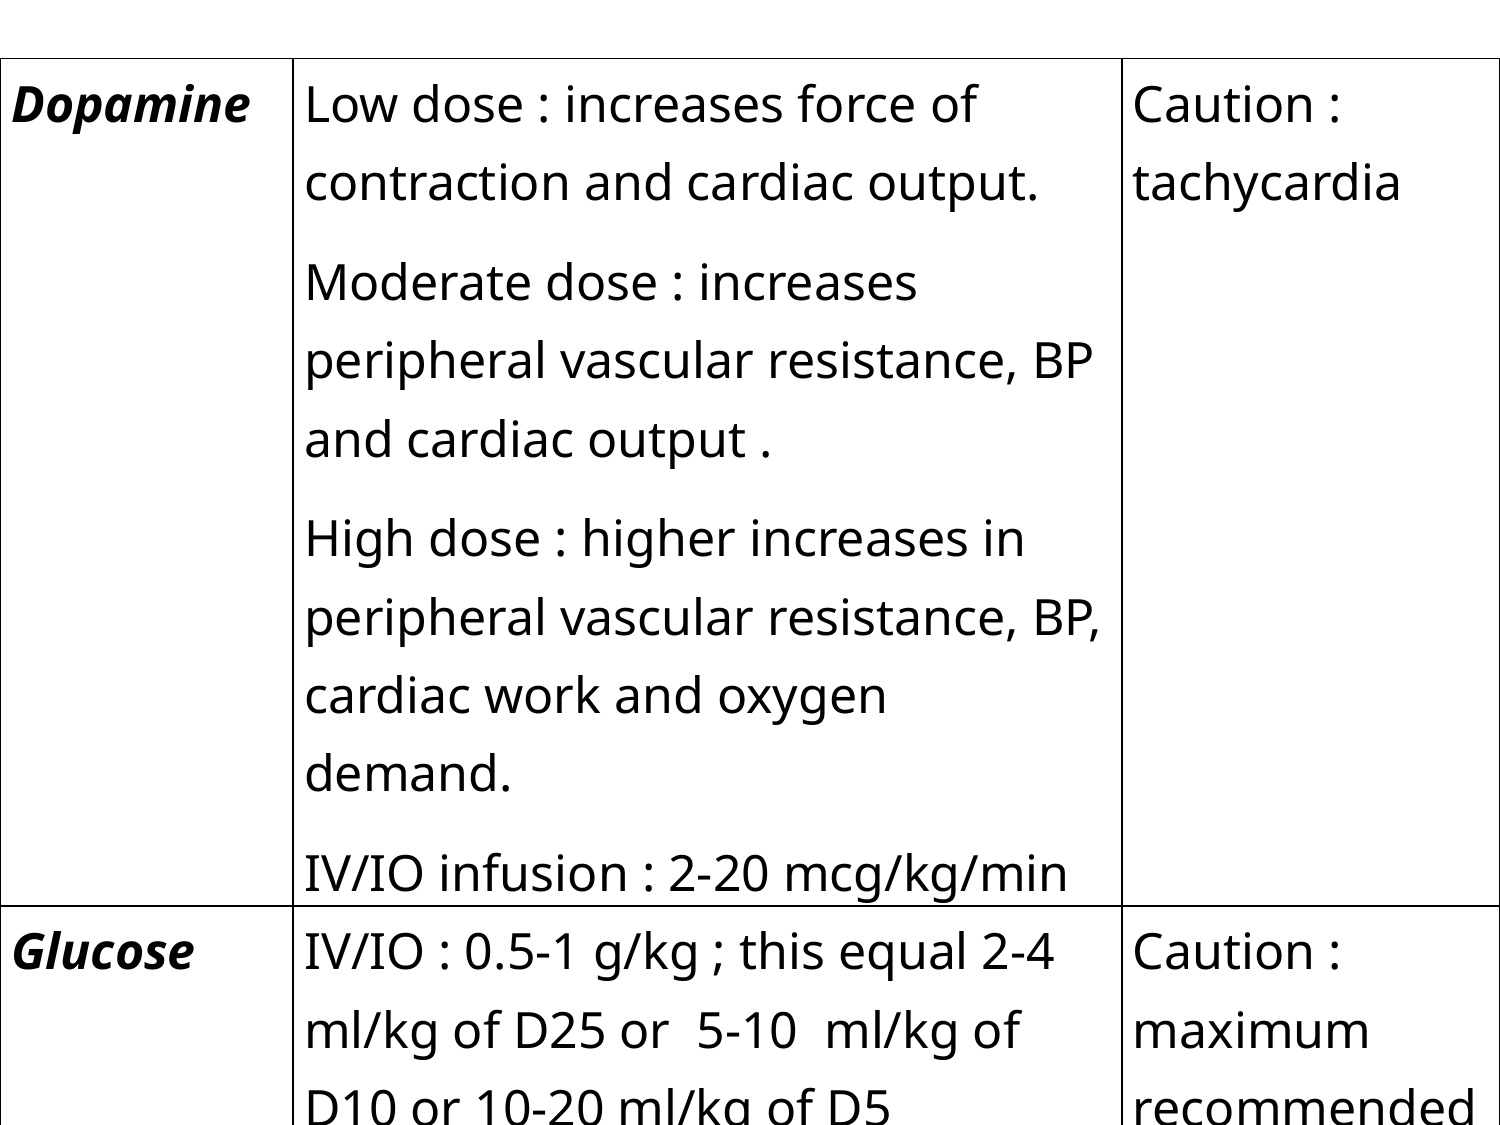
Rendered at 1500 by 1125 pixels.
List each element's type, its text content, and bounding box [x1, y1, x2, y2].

table_header Dopamine [1, 59, 292, 905]
table_cell IV/IO : 0.5-1 g/kg ; this equal 2-4 ml/kg of D25 or 5-10 ml/kg of D10 or 10-20 ml/kg of D5 [294, 907, 1121, 1125]
table_header Caution : tachycardia [1123, 59, 1499, 905]
table_header Low dose : increases force of contraction and cardiac output. Moderate dose : increases peripheral vascular resistance, BP and cardiac output . High dose : higher increases in peripheral vascular resistance, BP, cardiac work and oxygen demand. IV/IO infusion : 2-20 mcg/kg/min [294, 59, 1121, 905]
table_cell Glucose [1, 907, 292, 1125]
table_cell Caution : maximum recommended concentration should not exeed D25% [1123, 907, 1499, 1125]
